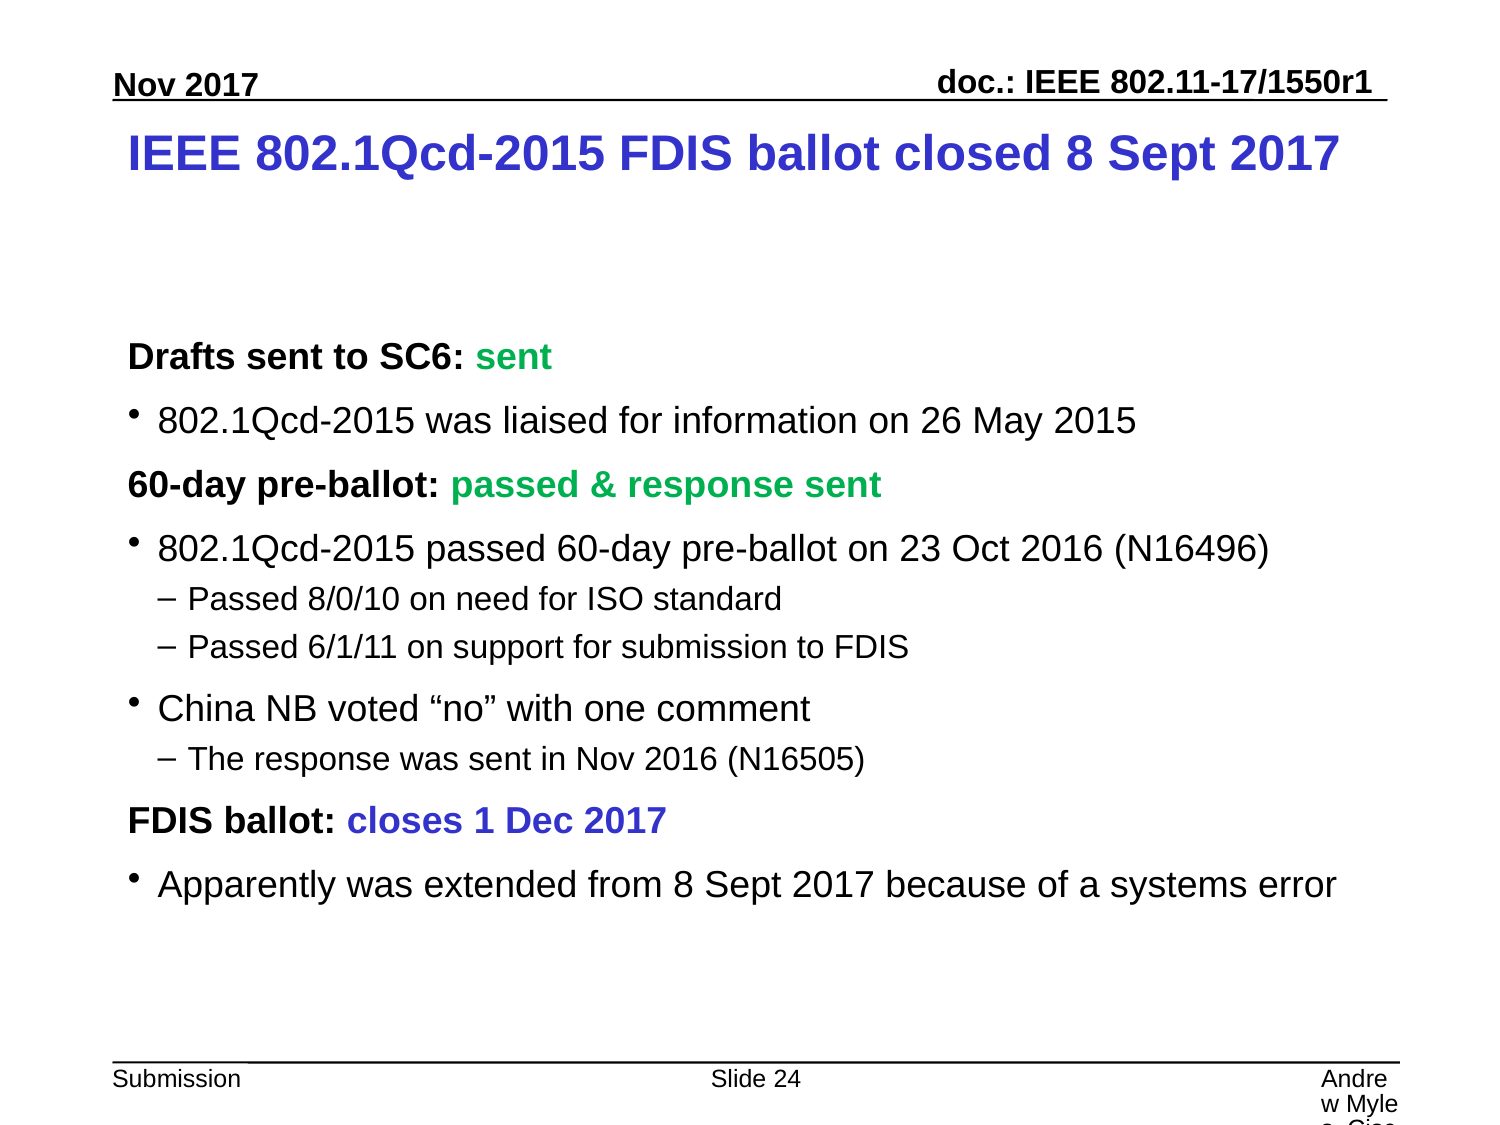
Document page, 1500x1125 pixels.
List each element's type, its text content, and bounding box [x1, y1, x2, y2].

slide_number Slide 24 [709, 1061, 803, 1093]
footer Andrew Myles, Cisco [1320, 1061, 1402, 1093]
list Drafts sent to SC6: sent 802.1Qcd-2015 was liaised for information on 26 May 2015 60-day pre-ballot: passed & response sent 802.1Qcd-2015 passed 60-day pre-ballot on 23 Oct 2016 (N16496) Passed 8/0/10 on need for ISO standard Passed 6/1/11 on support for submission to FDIS China NB voted “no” with one comment The response was sent in Nov 2016 (N16505) FDIS ballot: closes 1 Dec 2017 Apparently was extended from 8 Sept 2017 because of a systems error [112, 324, 1388, 1000]
title IEEE 802.1Qcd-2015 FDIS ballot closed 8 Sept 2017 [112, 112, 1388, 288]
